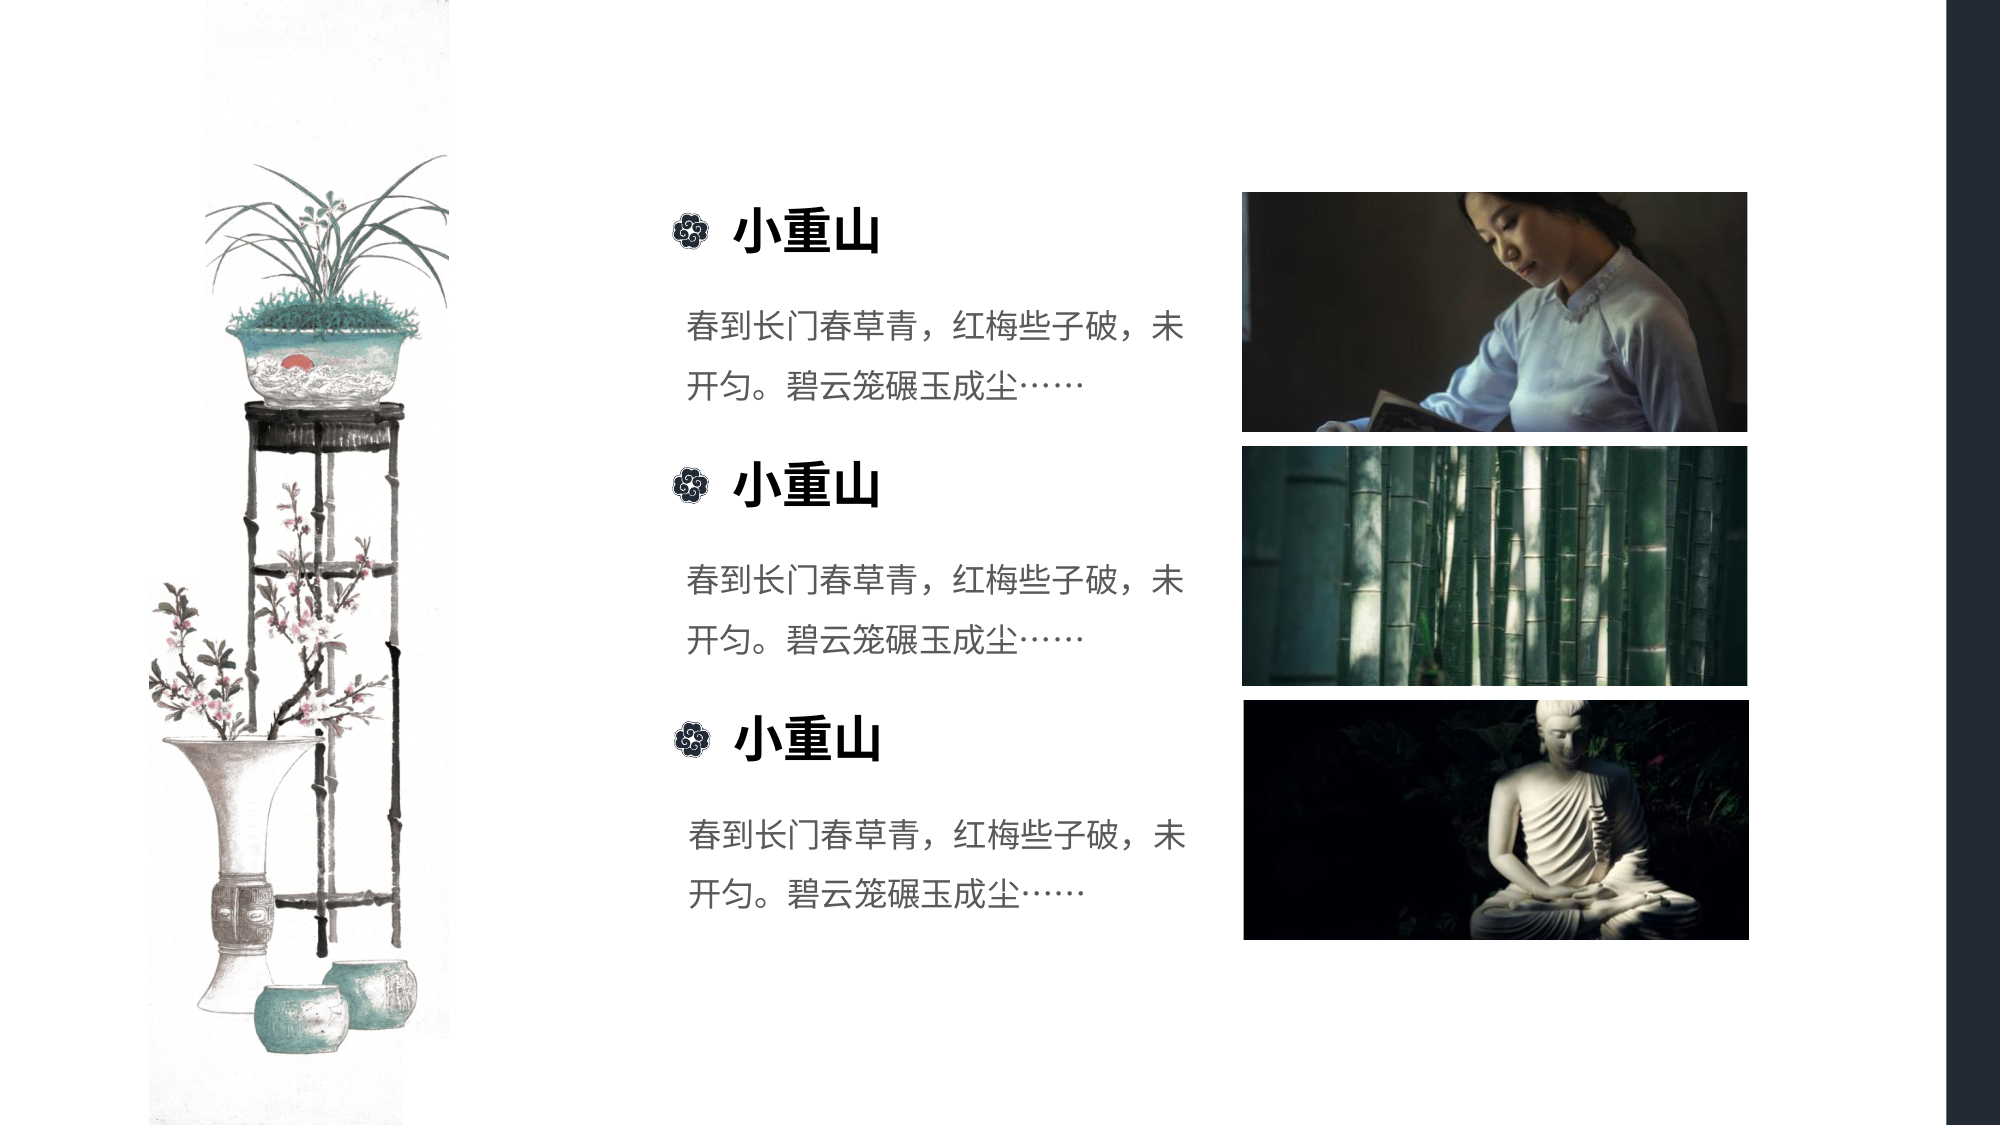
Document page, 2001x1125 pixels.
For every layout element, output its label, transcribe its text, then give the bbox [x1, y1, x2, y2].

text_box 小重山 [717, 192, 953, 267]
text_box 春到长门春草青，红梅些子破，未开匀。碧云笼碾玉成尘…… [673, 786, 1203, 921]
text_box 春到长门春草青，红梅些子破，未开匀。碧云笼碾玉成尘…… [671, 532, 1201, 667]
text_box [671, 212, 711, 250]
text_box [1945, 0, 2000, 1125]
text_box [673, 720, 713, 759]
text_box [671, 466, 711, 505]
text_box 小重山 [719, 700, 955, 776]
text_box [1241, 191, 1748, 433]
text_box [1243, 700, 1750, 941]
text_box 小重山 [717, 446, 953, 521]
text_box 春到长门春草青，红梅些子破，未开匀。碧云笼碾玉成尘…… [671, 277, 1201, 413]
text_box [1241, 445, 1748, 687]
picture [149, 0, 449, 1125]
